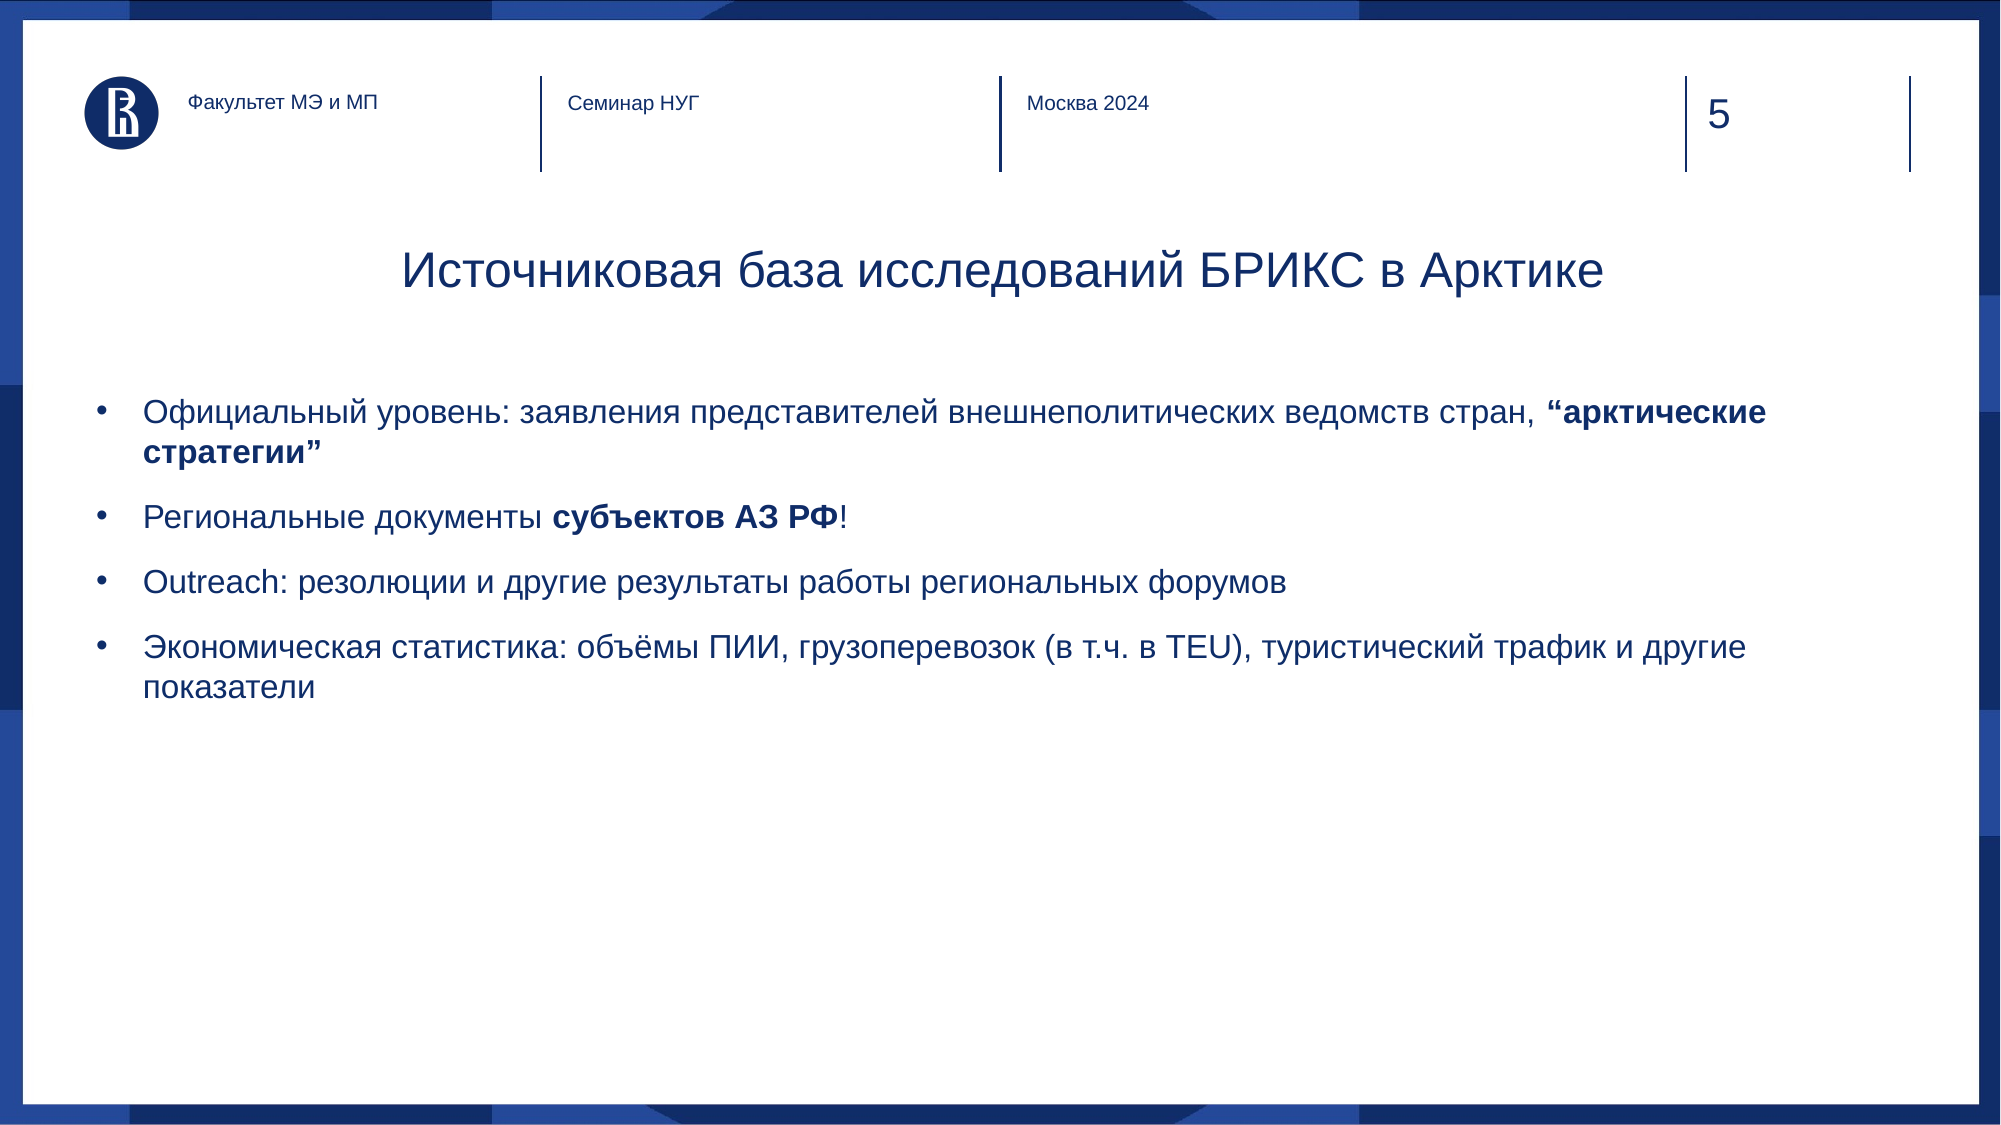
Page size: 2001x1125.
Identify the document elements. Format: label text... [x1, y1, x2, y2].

picture [0, 0, 2001, 1125]
title Источниковая база исследований БРИКС в Арктике [96, 237, 1911, 365]
list Официальный уровень: заявления представителей внешнеполитических ведомств стран, “арктические стратегии” Региональные документы субъектов АЗ РФ! Outreach: резолюции и другие результаты работы региональных форумов Экономическая статистика: объёмы ПИИ, грузоперевозок (в т.ч. в TEU), туристический трафик и другие показатели [96, 390, 1911, 1005]
list Семинар НУГ [567, 90, 907, 157]
list Москва 2024 [1026, 90, 1367, 157]
list Факультет МЭ и МП [187, 88, 500, 157]
